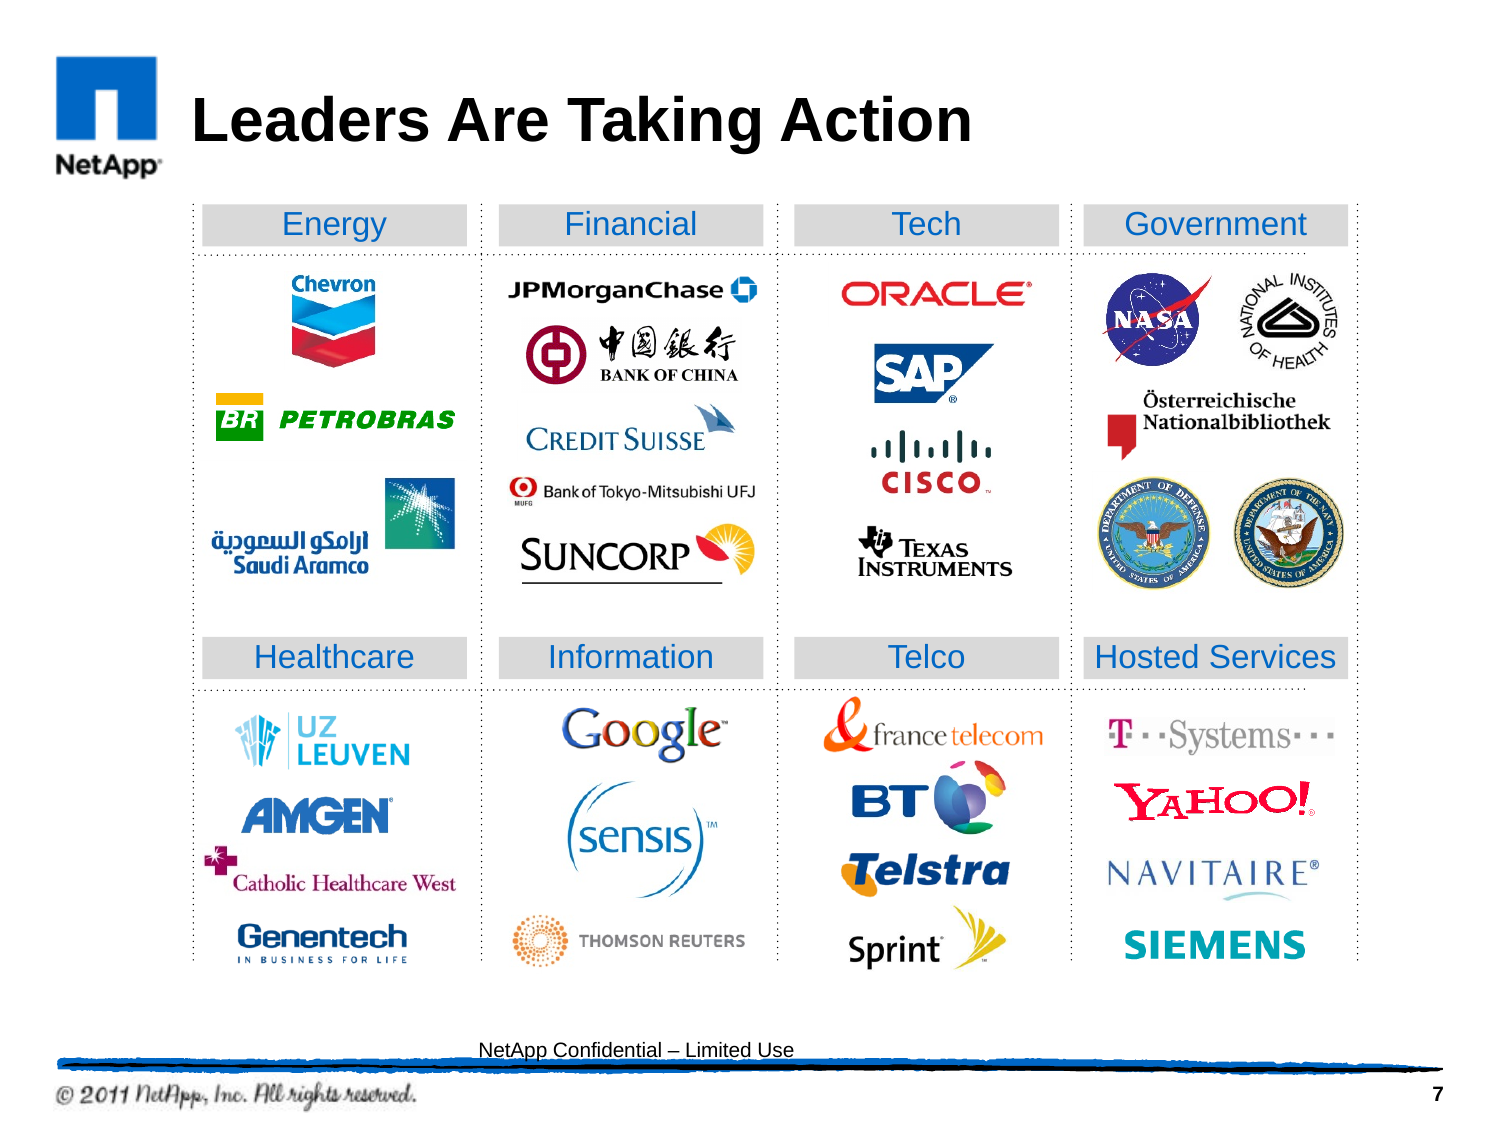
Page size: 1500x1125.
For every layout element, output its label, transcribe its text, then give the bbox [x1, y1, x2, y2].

text_box Tech [794, 204, 1060, 247]
picture [1237, 270, 1341, 371]
picture [53, 1074, 434, 1113]
picture [1093, 261, 1213, 380]
text_box Healthcare [202, 636, 467, 680]
footer NetApp Confidential – Limited Use [463, 1029, 1062, 1068]
picture [852, 521, 1017, 583]
picture [1106, 858, 1320, 904]
picture [209, 386, 459, 448]
picture [815, 693, 1052, 839]
picture [506, 517, 757, 589]
picture [561, 777, 723, 902]
picture [1099, 383, 1337, 464]
picture [200, 460, 468, 598]
picture [226, 703, 418, 774]
picture [517, 400, 746, 462]
picture [241, 793, 398, 835]
text_box Energy [202, 204, 467, 247]
picture [1092, 908, 1343, 978]
text_box Government [1083, 204, 1349, 247]
picture [849, 415, 1019, 512]
picture [828, 262, 1041, 328]
picture [521, 316, 742, 393]
picture [496, 906, 764, 989]
picture [1107, 781, 1319, 830]
title Leaders Are Taking Action [191, 57, 1201, 176]
text_box Information [498, 636, 764, 680]
text_box Financial [498, 204, 764, 247]
picture [1092, 471, 1215, 595]
picture [197, 839, 462, 905]
text_box Telco [794, 636, 1060, 680]
picture [55, 54, 164, 181]
slide_number 7 [1346, 1072, 1460, 1111]
picture [505, 275, 758, 304]
picture [1228, 472, 1349, 593]
picture [1103, 717, 1335, 756]
picture [868, 337, 1000, 409]
text_box Hosted Services [1083, 636, 1349, 680]
picture [284, 271, 384, 370]
picture [507, 476, 756, 507]
picture [231, 919, 411, 967]
picture [559, 698, 728, 769]
picture [832, 843, 1018, 975]
